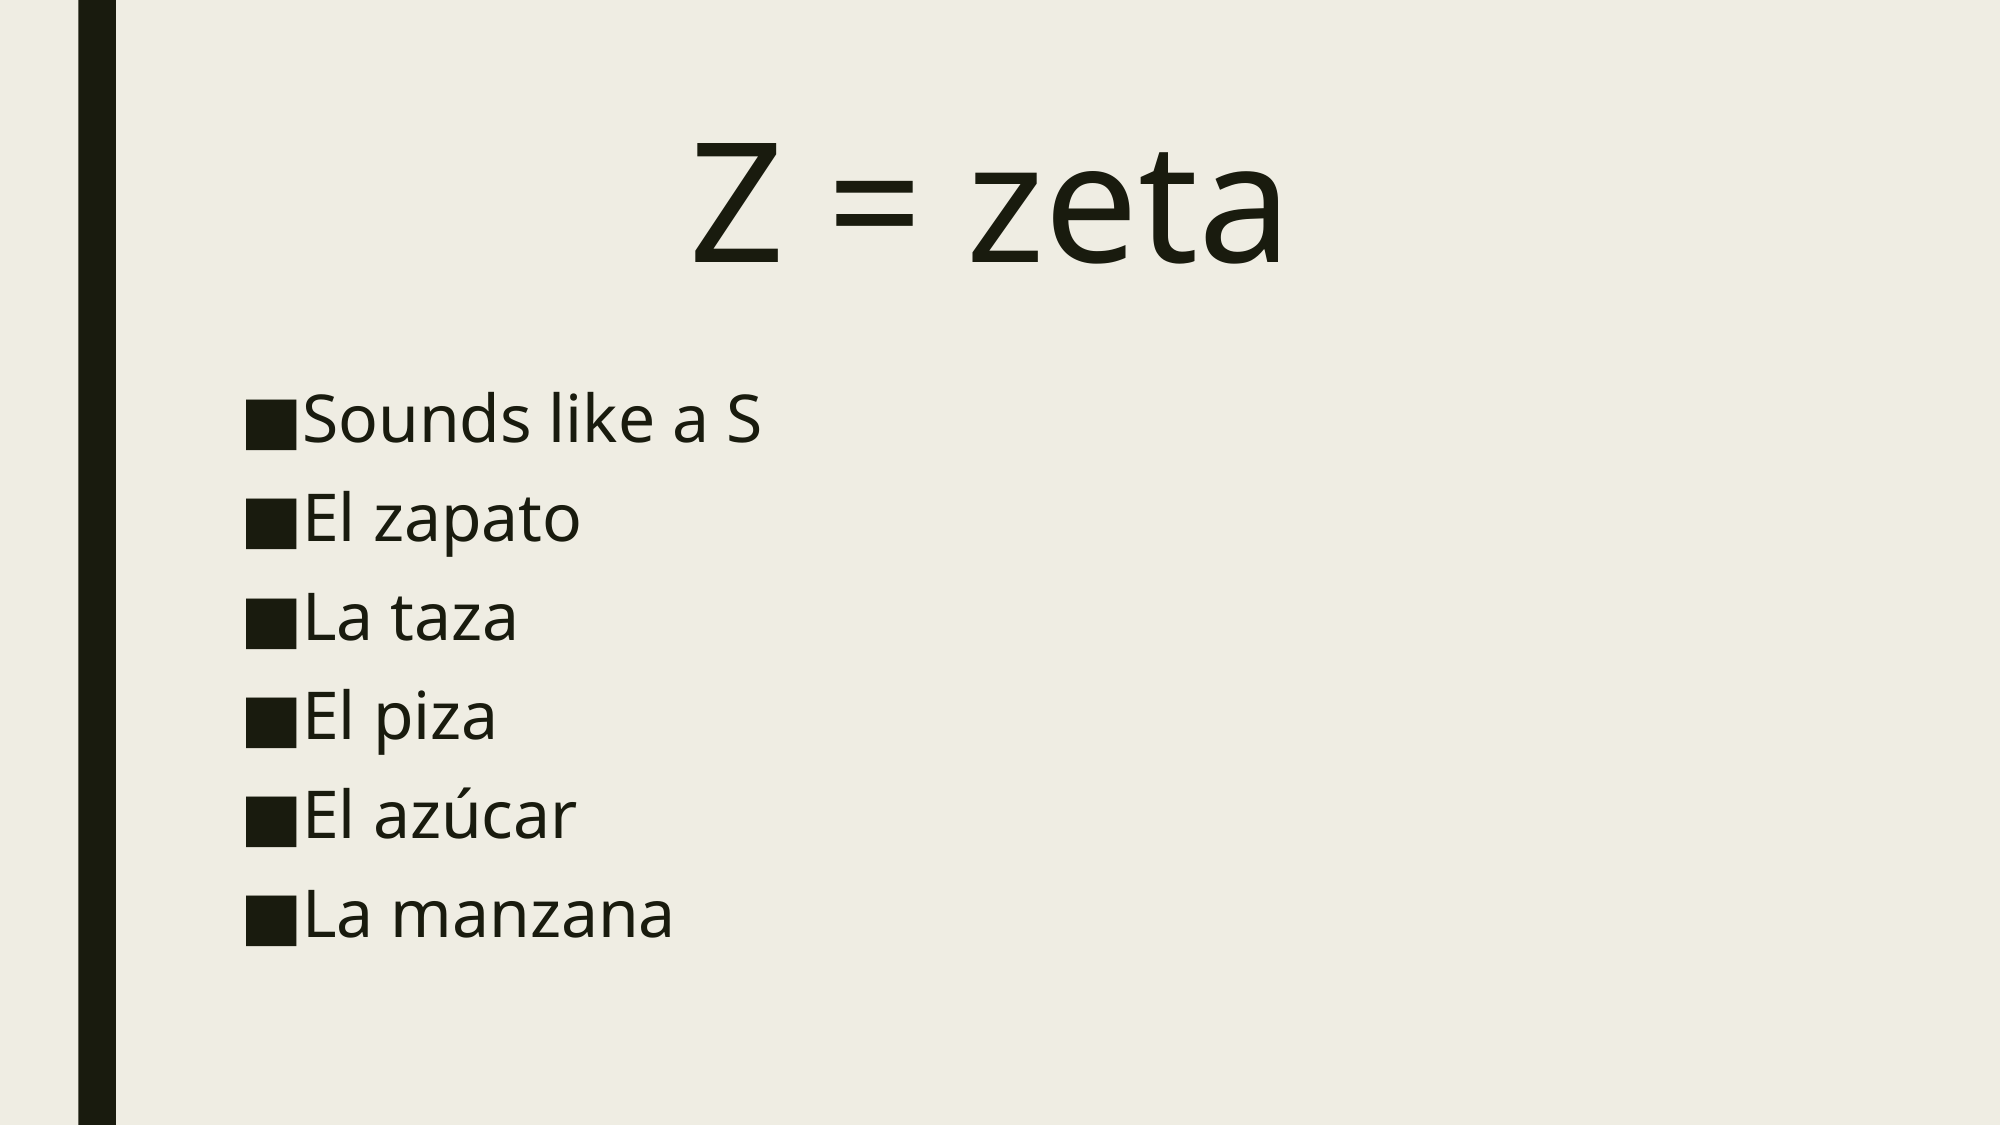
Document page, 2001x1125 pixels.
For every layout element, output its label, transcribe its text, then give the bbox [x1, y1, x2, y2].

title Z = zeta [225, 112, 1800, 357]
list Sounds like a S El zapato La taza El piza El azúcar La manzana [225, 375, 1800, 963]
